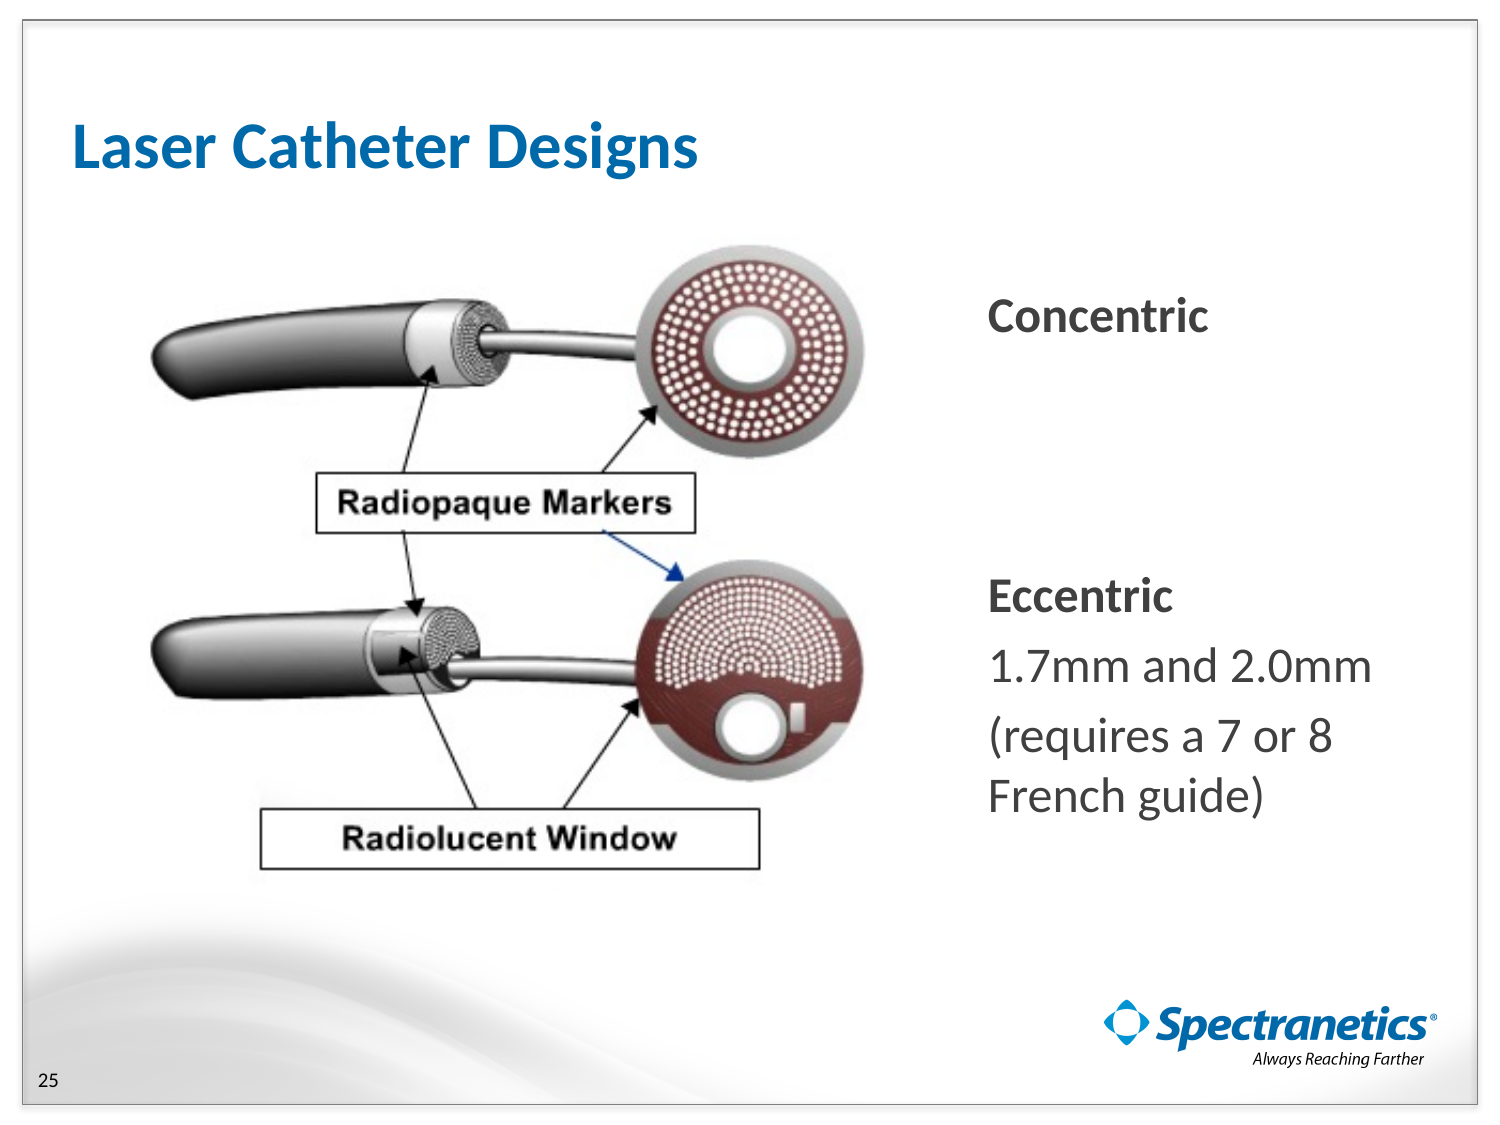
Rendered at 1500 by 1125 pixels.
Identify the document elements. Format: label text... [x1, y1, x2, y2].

picture [23, 235, 1477, 1104]
slide_number 25 [22, 1055, 75, 1104]
list Concentric Eccentric 1.7mm and 2.0mm (requires a 7 or 8 French guide) [987, 282, 1418, 892]
title Laser Catheter Designs [72, 41, 1359, 182]
